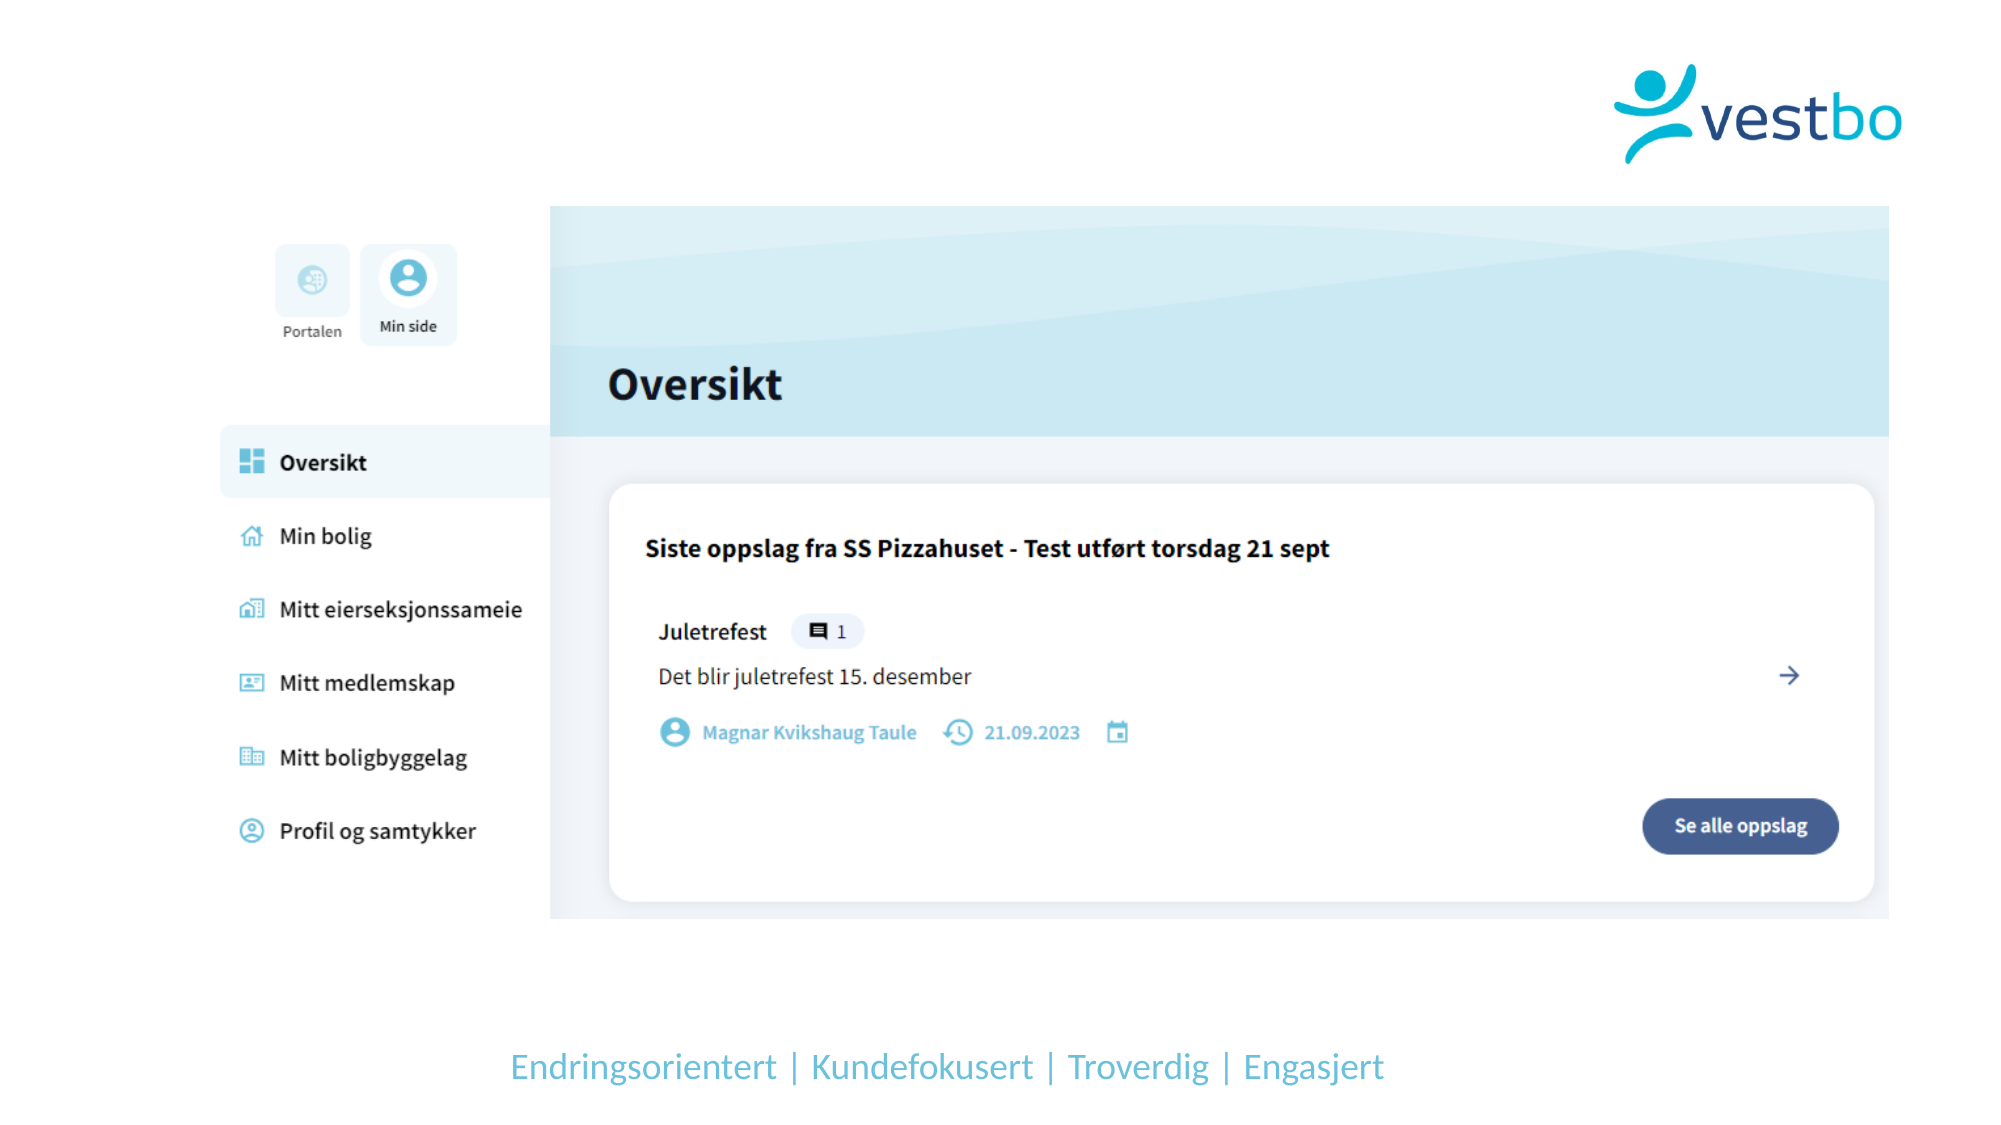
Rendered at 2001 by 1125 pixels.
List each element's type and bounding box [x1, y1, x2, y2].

picture [1606, 59, 1905, 171]
picture [215, 206, 1889, 919]
